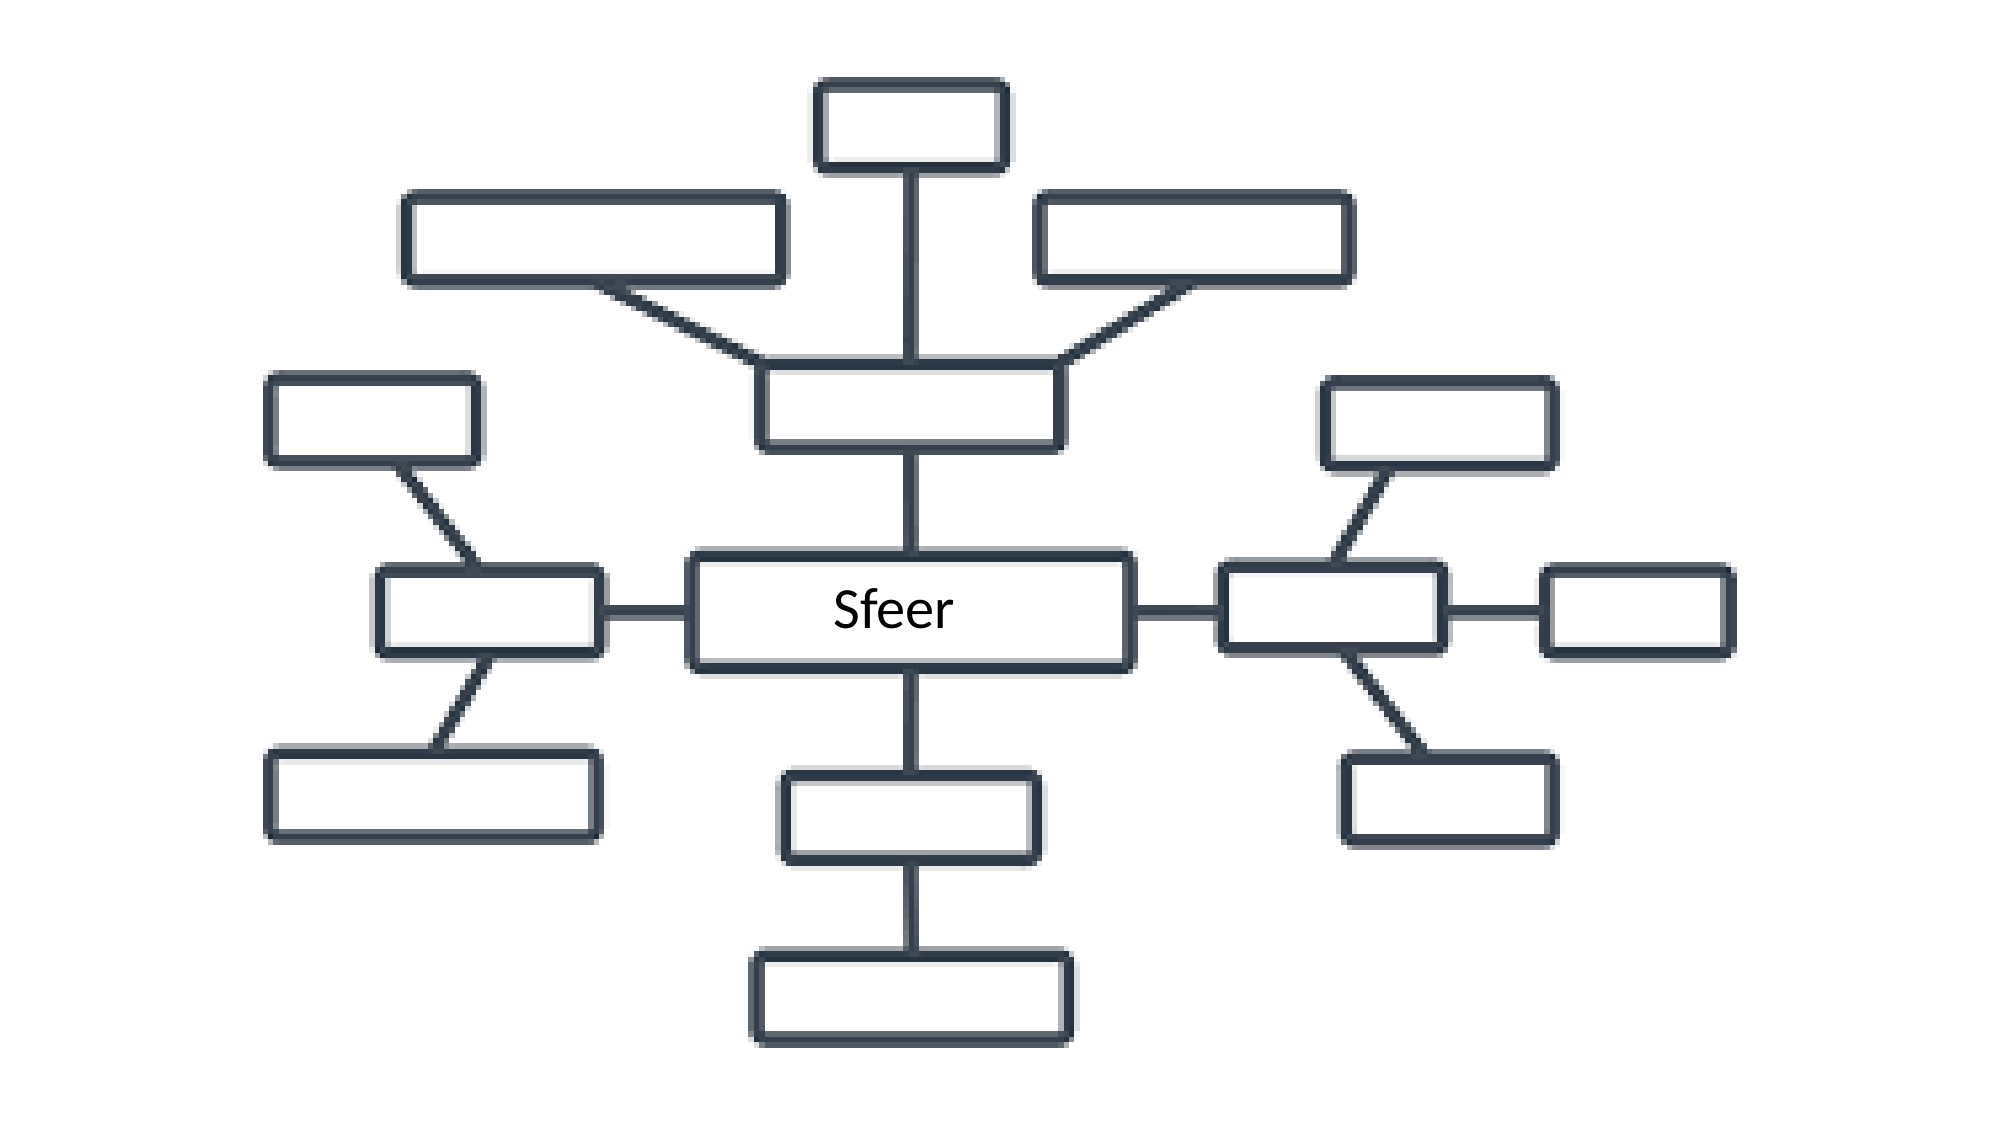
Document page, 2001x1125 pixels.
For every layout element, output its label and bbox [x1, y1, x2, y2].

picture [263, 77, 1737, 1048]
